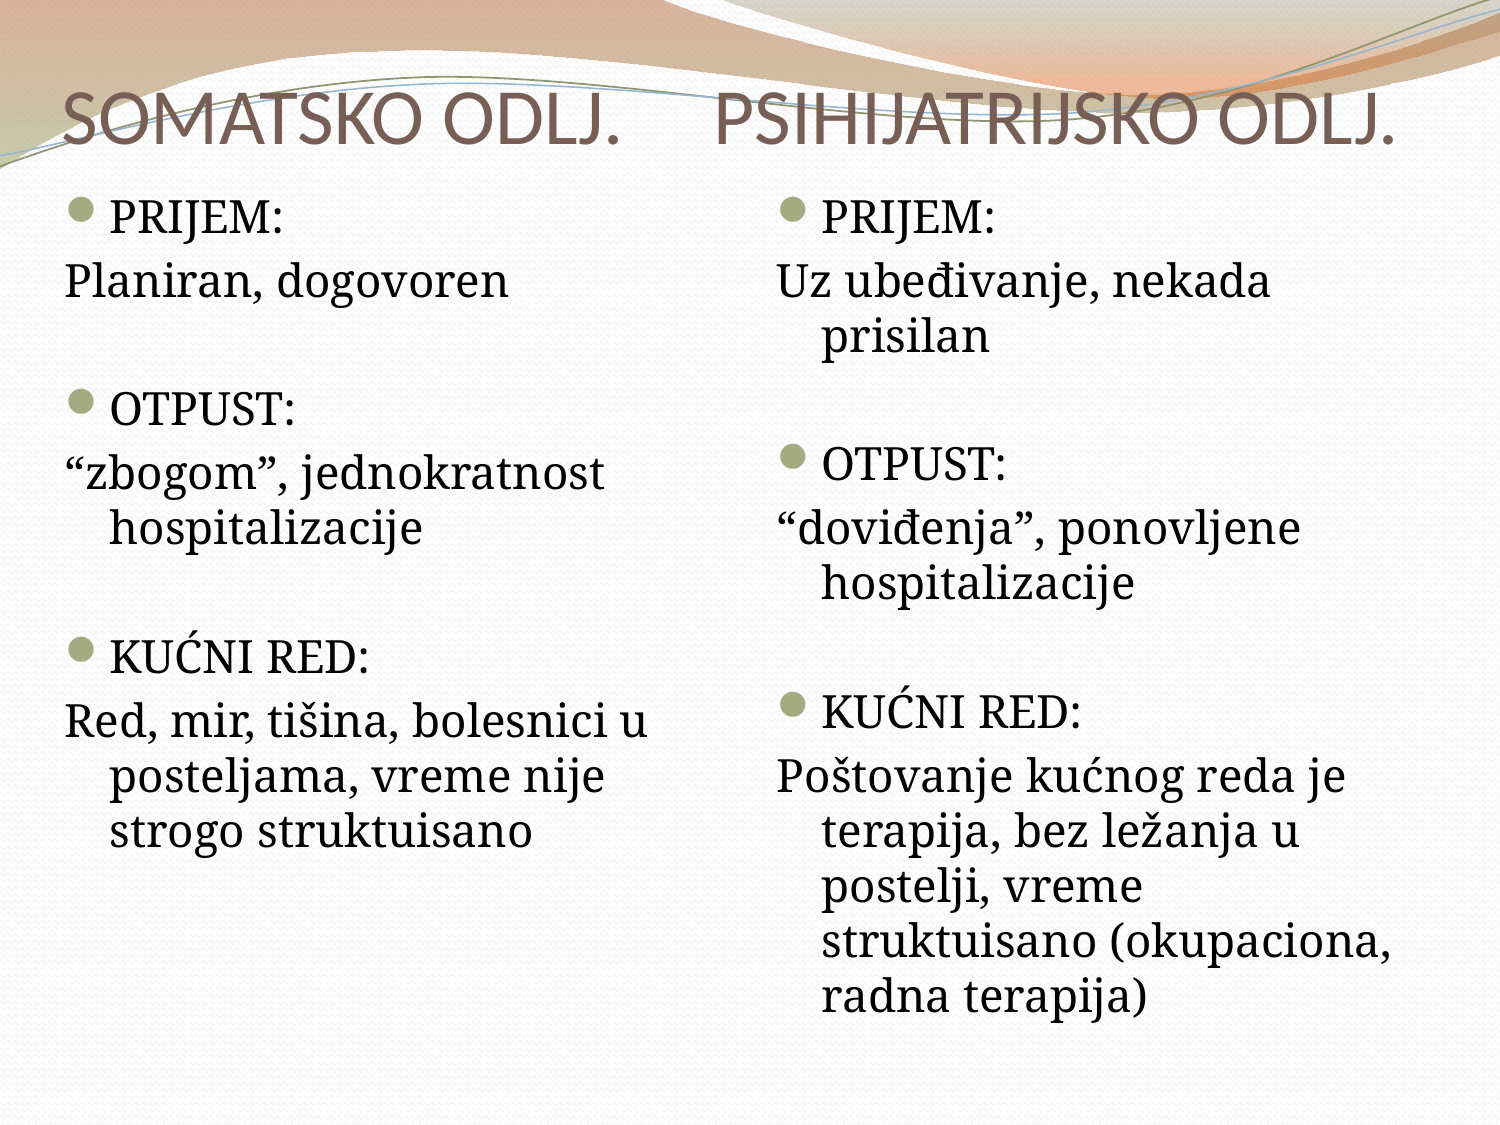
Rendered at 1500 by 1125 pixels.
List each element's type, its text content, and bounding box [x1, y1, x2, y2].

title SOMATSKO ODLJ. PSIHIJATRIJSKO ODLJ. [0, 24, 1500, 163]
list PRIJEM: Planiran, dogovoren OTPUST: “zbogom”, jednokratnost hospitalizacije KUĆNI RED: Red, mir, tišina, bolesnici u posteljama, vreme nije strogo struktuisano [50, 187, 738, 1044]
list PRIJEM: Uz ubeđivanje, nekada prisilan OTPUST: “doviđenja”, ponovljene hospitalizacije KUĆNI RED: Poštovanje kućnog reda je terapija, bez ležanja u postelji, vreme struktuisano (okupaciona, radna terapija) [761, 187, 1425, 1044]
